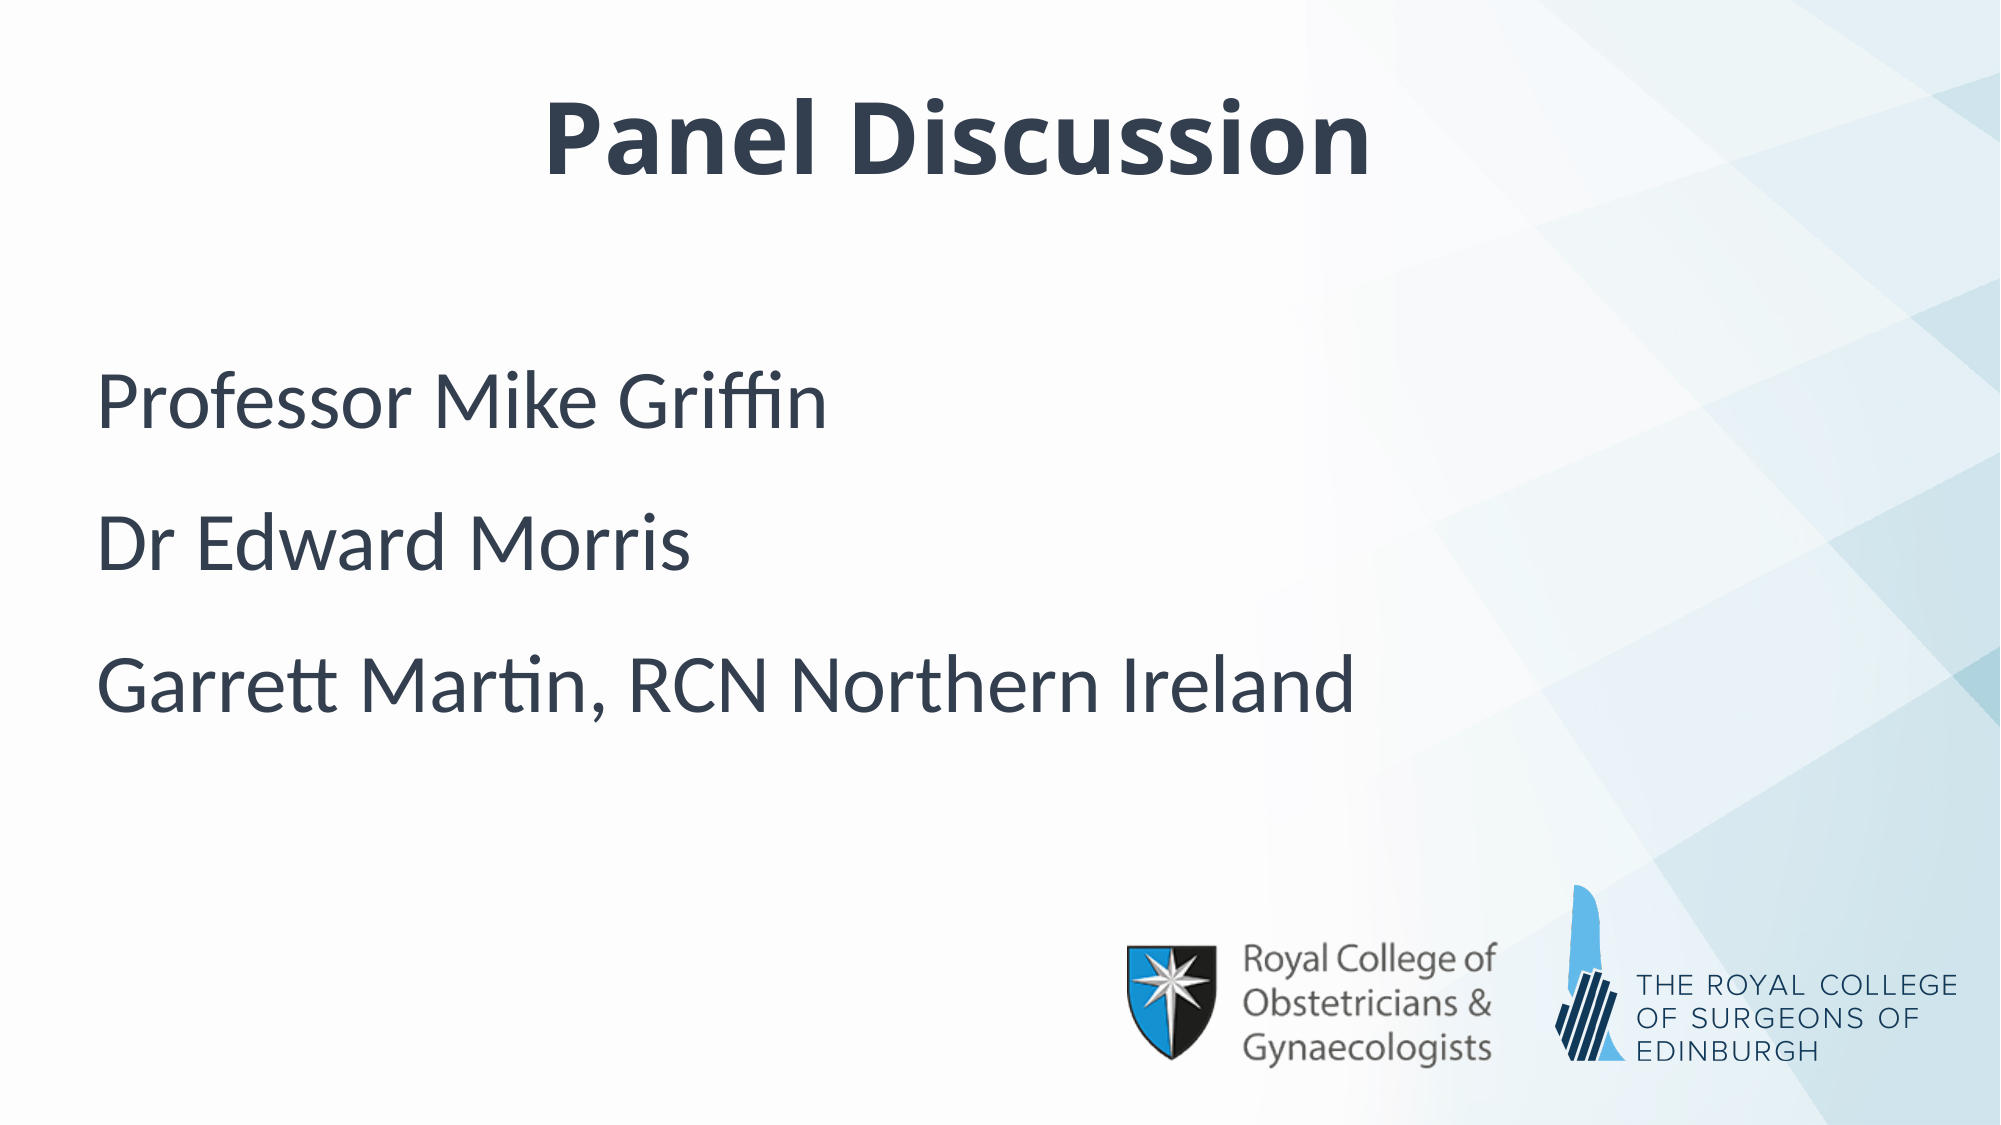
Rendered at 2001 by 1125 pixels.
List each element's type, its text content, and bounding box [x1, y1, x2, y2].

text_box Panel Discussion [81, 50, 1836, 218]
text_box Professor Mike Griffin Dr Edward Morris Garrett Martin, RCN Northern Ireland [81, 338, 1728, 864]
picture [0, 0, 2000, 1125]
